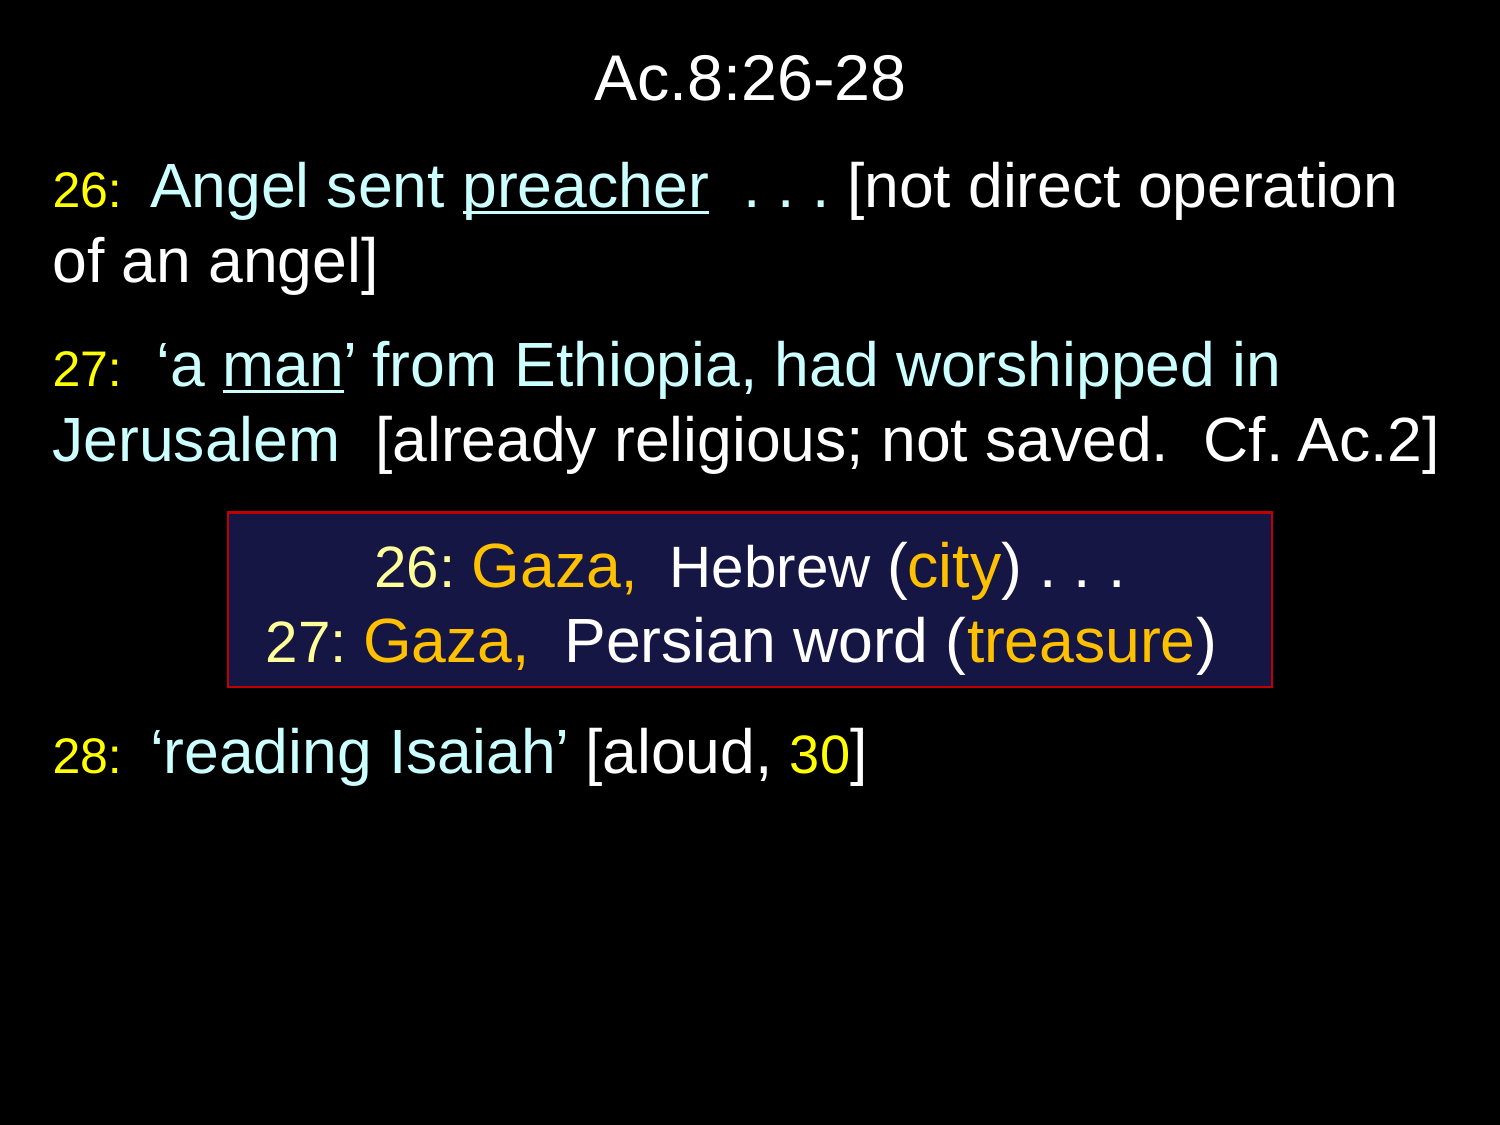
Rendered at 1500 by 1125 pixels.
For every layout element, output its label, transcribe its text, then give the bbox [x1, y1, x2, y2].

text_box 26: Gaza, Hebrew (city) . . . 27: Gaza, Persian word (treasure) [227, 511, 1273, 688]
list 26: Angel sent preacher . . . [not direct operation of an angel] 27: ‘a man’ from Ethiopia, had worshipped in Jerusalem [already religious; not saved. Cf. Ac.2] 28: ‘reading Isaiah’ [aloud, 30] [37, 137, 1464, 1025]
title Ac.8:26-28 [43, 0, 1457, 137]
